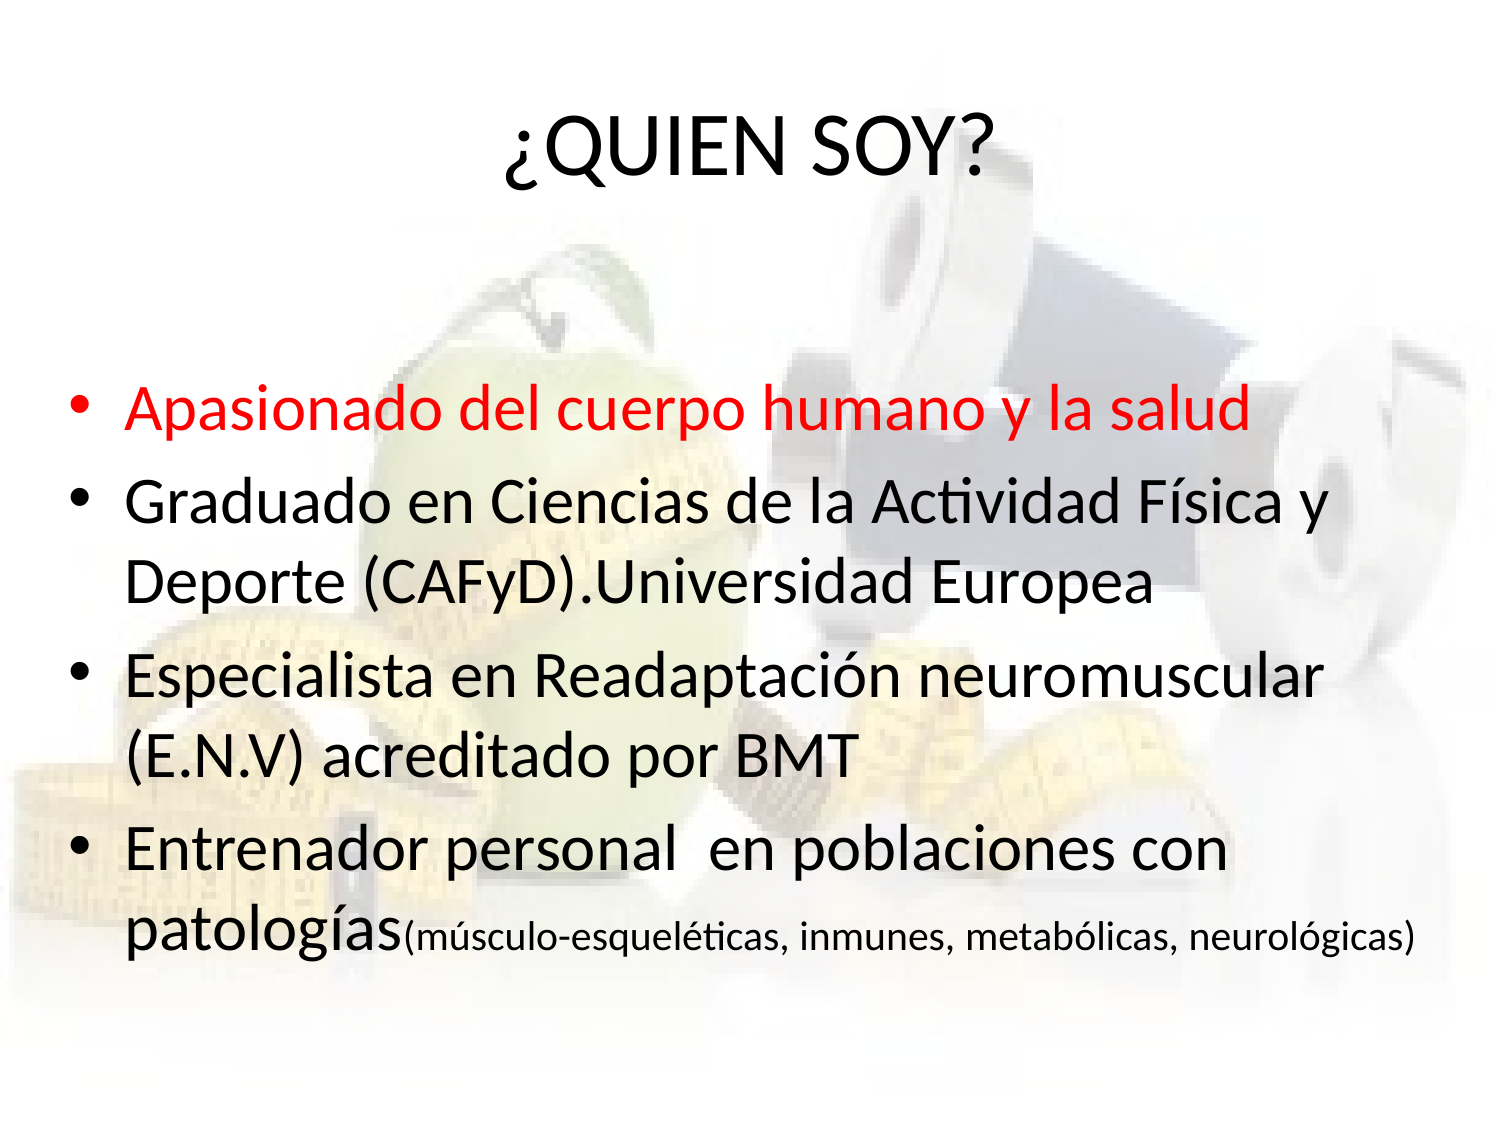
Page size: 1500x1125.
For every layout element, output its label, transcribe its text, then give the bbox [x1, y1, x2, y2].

list Apasionado del cuerpo humano y la salud Graduado en Ciencias de la Actividad Física y Deporte (CAFyD).Universidad Europea Especialista en Readaptación neuromuscular (E.N.V) acreditado por BMT Entrenador personal en poblaciones con patologías(músculo-esqueléticas, inmunes, metabólicas, neurológicas) [53, 262, 1447, 1071]
title ¿QUIEN SOY? [75, 45, 1425, 233]
